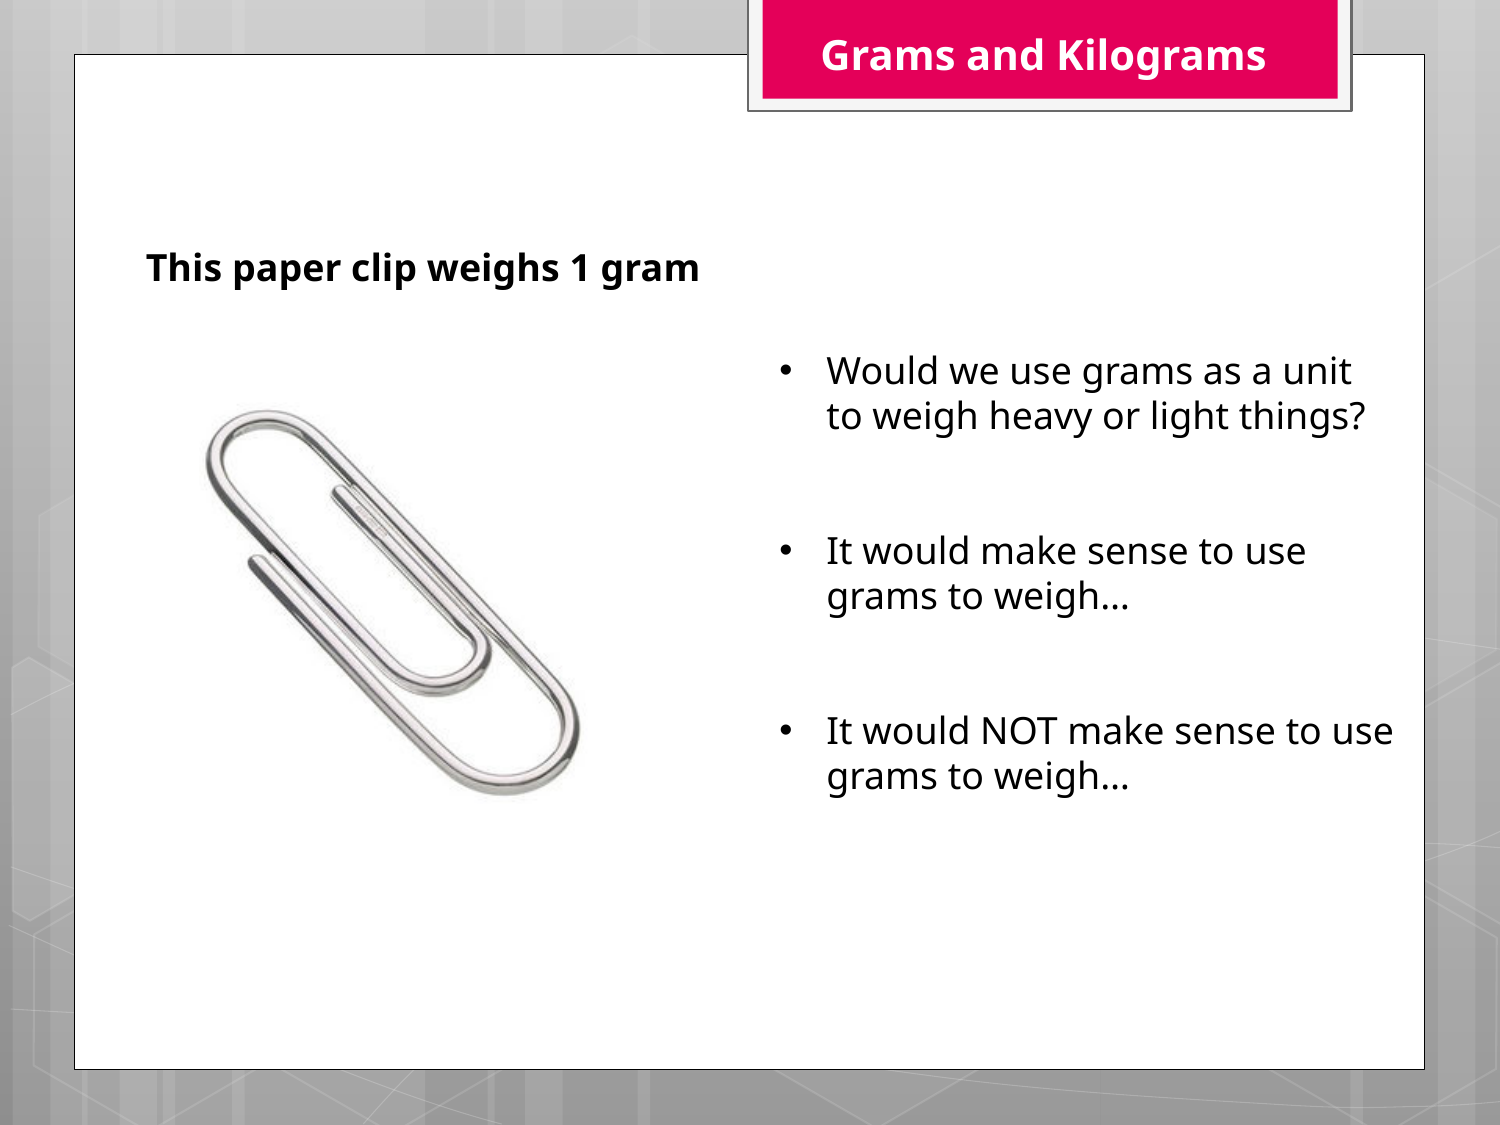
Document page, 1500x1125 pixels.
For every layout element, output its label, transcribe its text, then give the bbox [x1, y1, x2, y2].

text_box Would we use grams as a unit to weigh heavy or light things? It would make sense to use grams to weigh… It would NOT make sense to use grams to weigh… [764, 339, 1411, 850]
picture [112, 315, 676, 879]
text_box Grams and Kilograms [762, 21, 1325, 87]
text_box This paper clip weighs 1 gram [79, 236, 767, 297]
